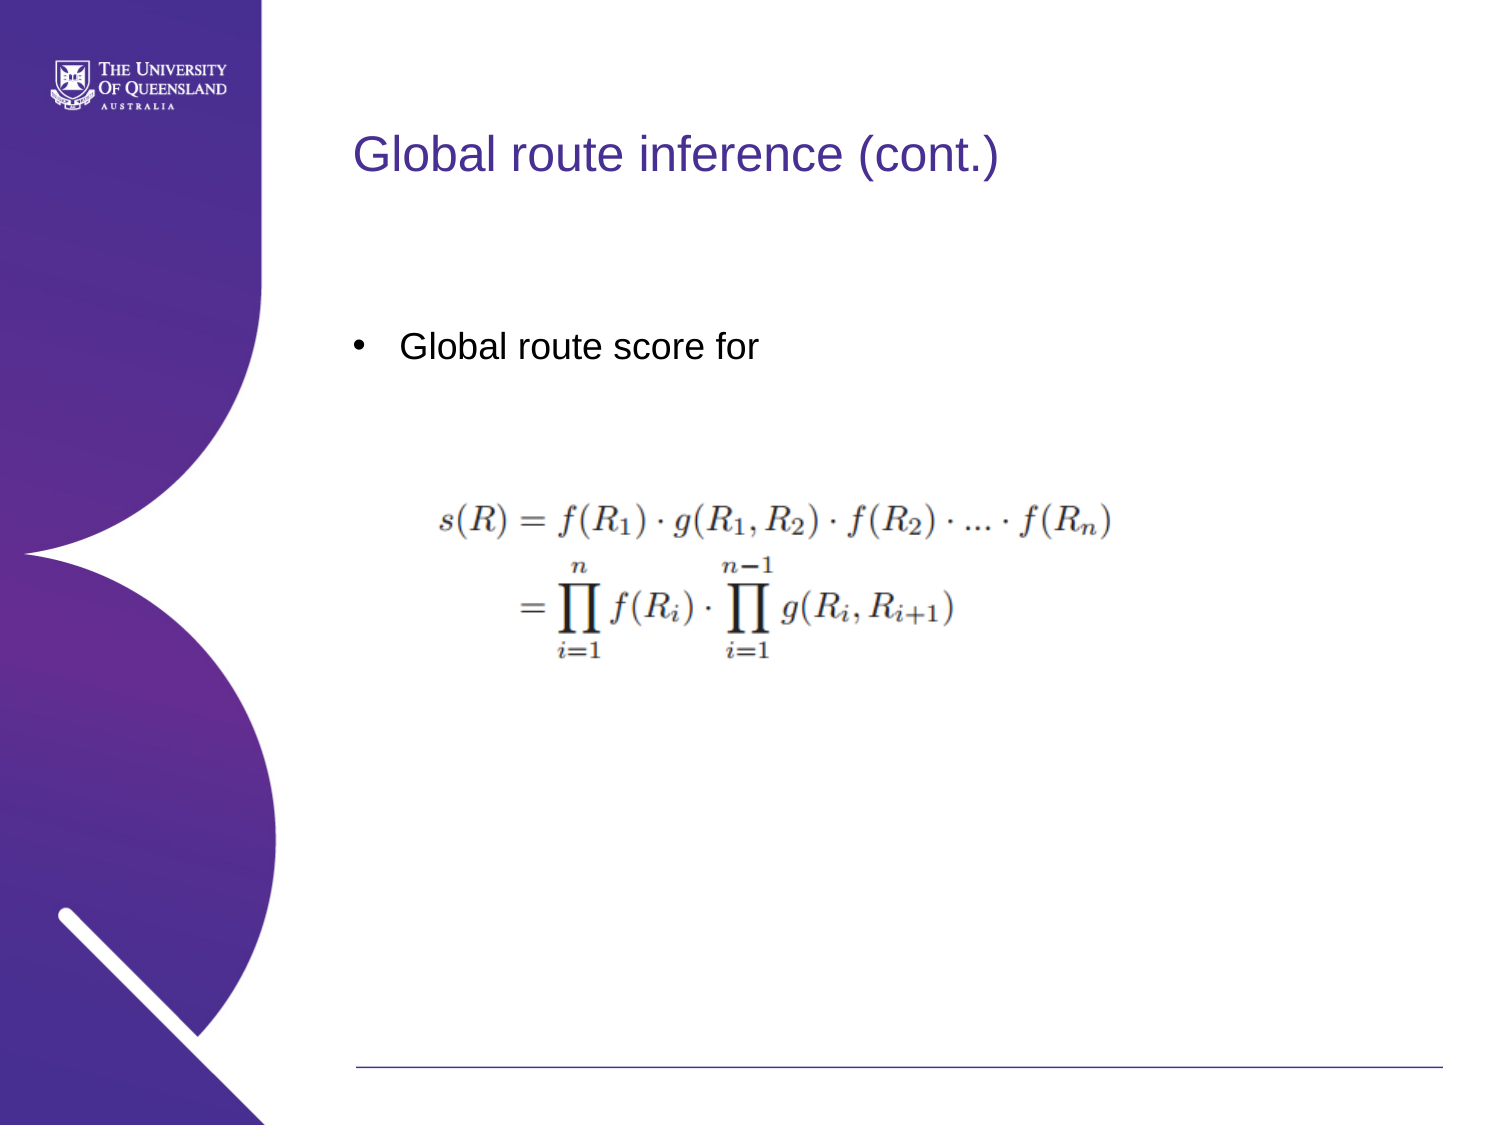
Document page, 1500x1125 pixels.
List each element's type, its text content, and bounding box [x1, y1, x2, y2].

title Global route inference (cont.) [337, 113, 1445, 246]
picture [0, 0, 1500, 1125]
